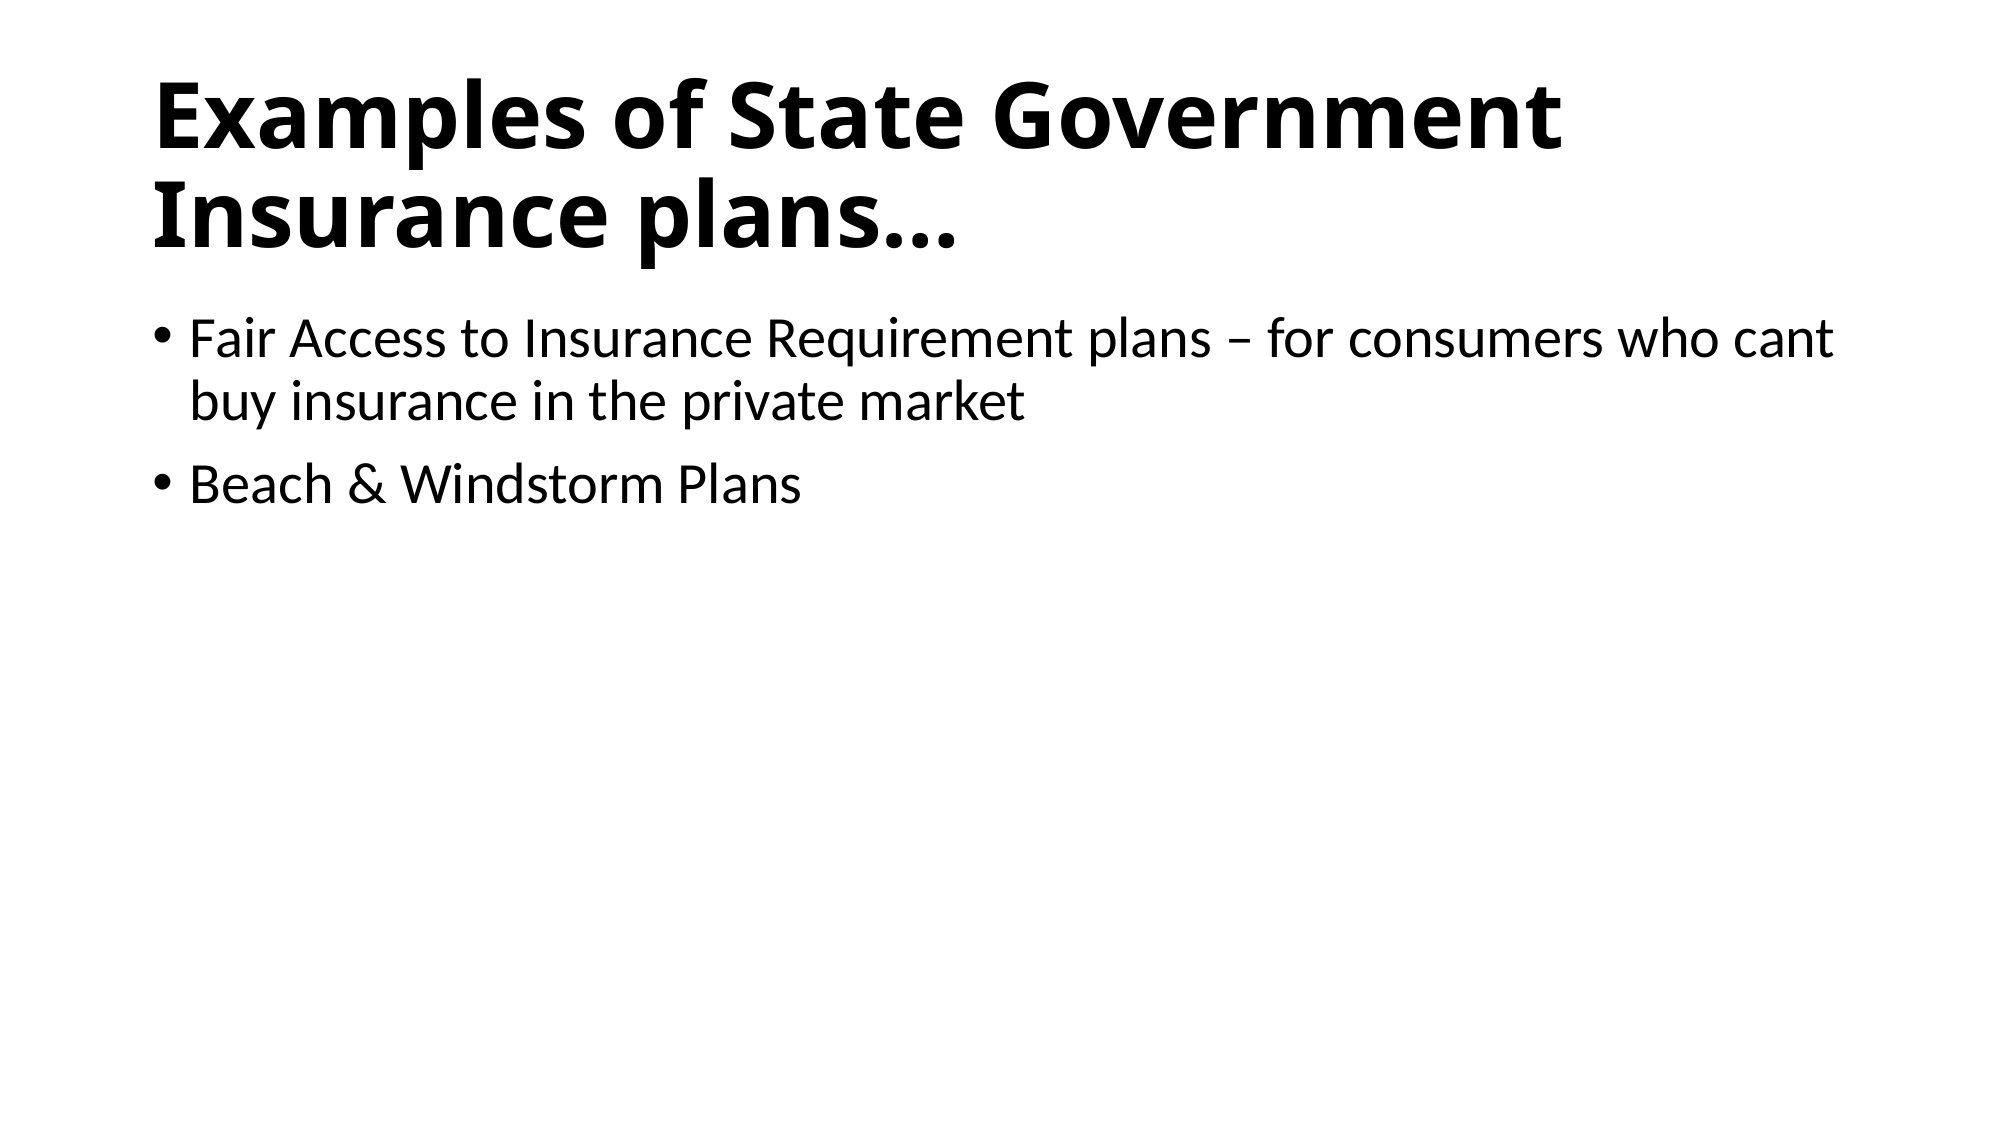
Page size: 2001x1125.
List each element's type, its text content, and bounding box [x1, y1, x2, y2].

title Examples of State Government Insurance plans… [137, 59, 1863, 278]
list Fair Access to Insurance Requirement plans – for consumers who cant buy insurance in the private market Beach & Windstorm Plans [137, 299, 1863, 1014]
